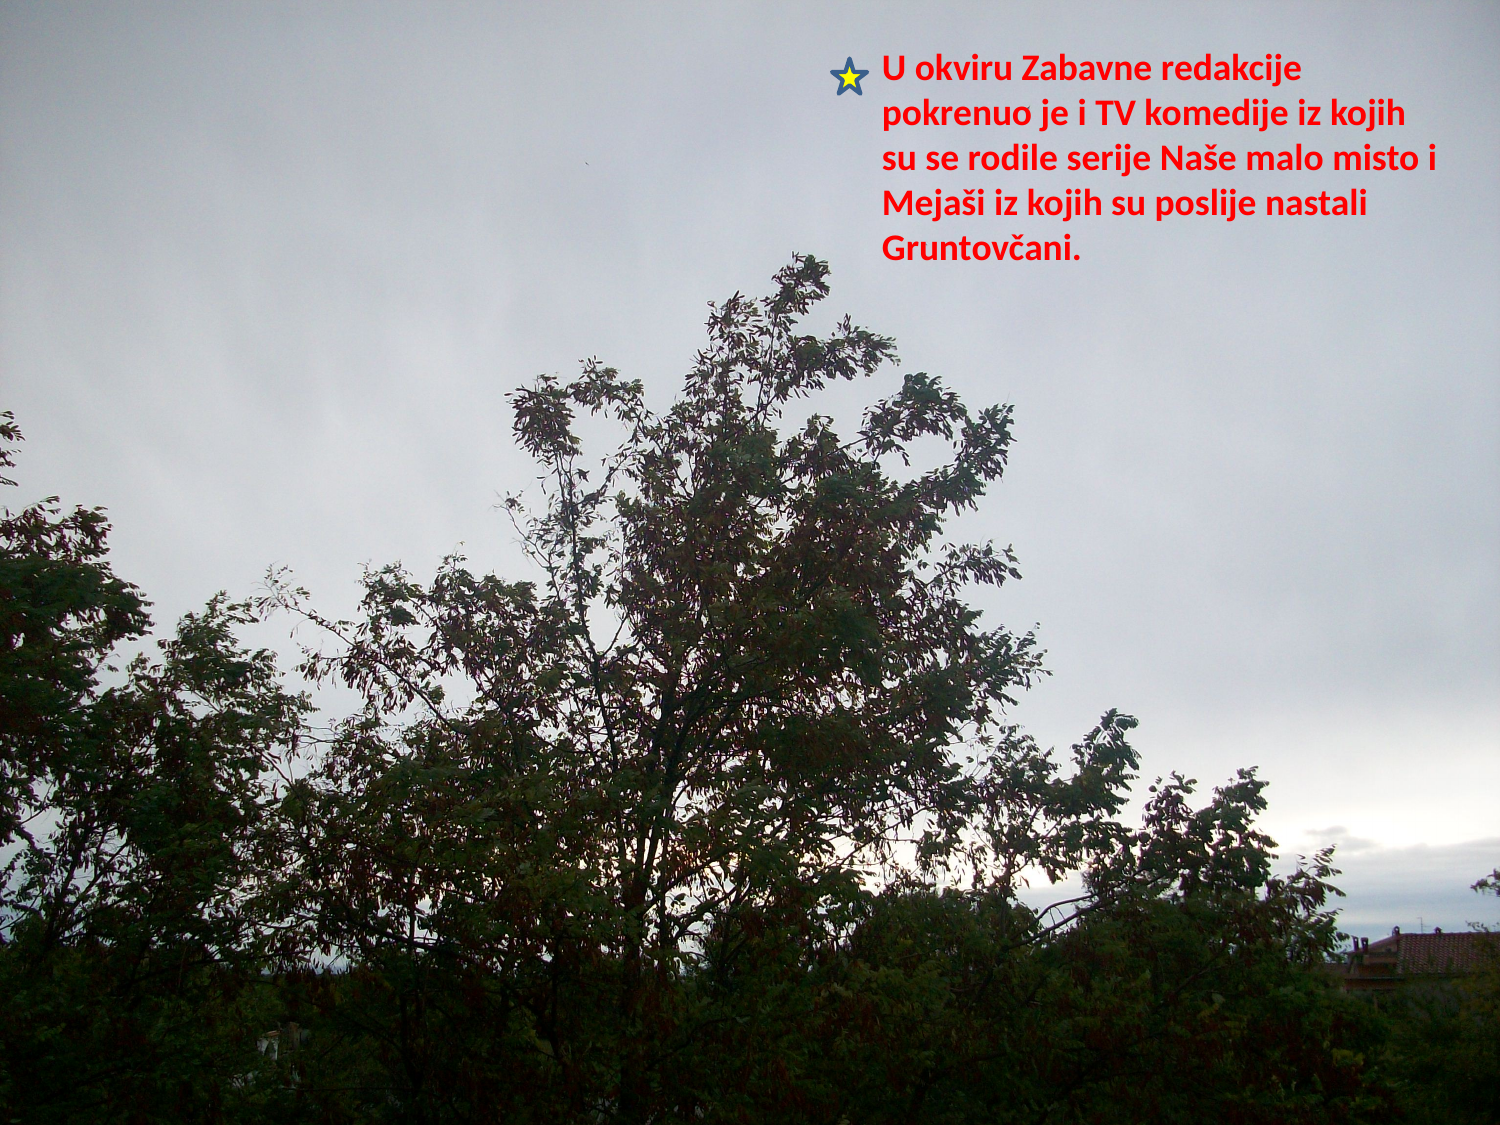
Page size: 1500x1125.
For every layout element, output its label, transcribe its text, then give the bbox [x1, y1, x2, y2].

text_box U okviru Zabavne redakcije pokrenuo je i TV komedije iz kojih su se rodile serije Naše malo misto i Mejaši iz kojih su poslije nastali Gruntovčani. [867, 35, 1465, 275]
text_box [830, 56, 867, 96]
picture [0, 0, 1500, 1125]
